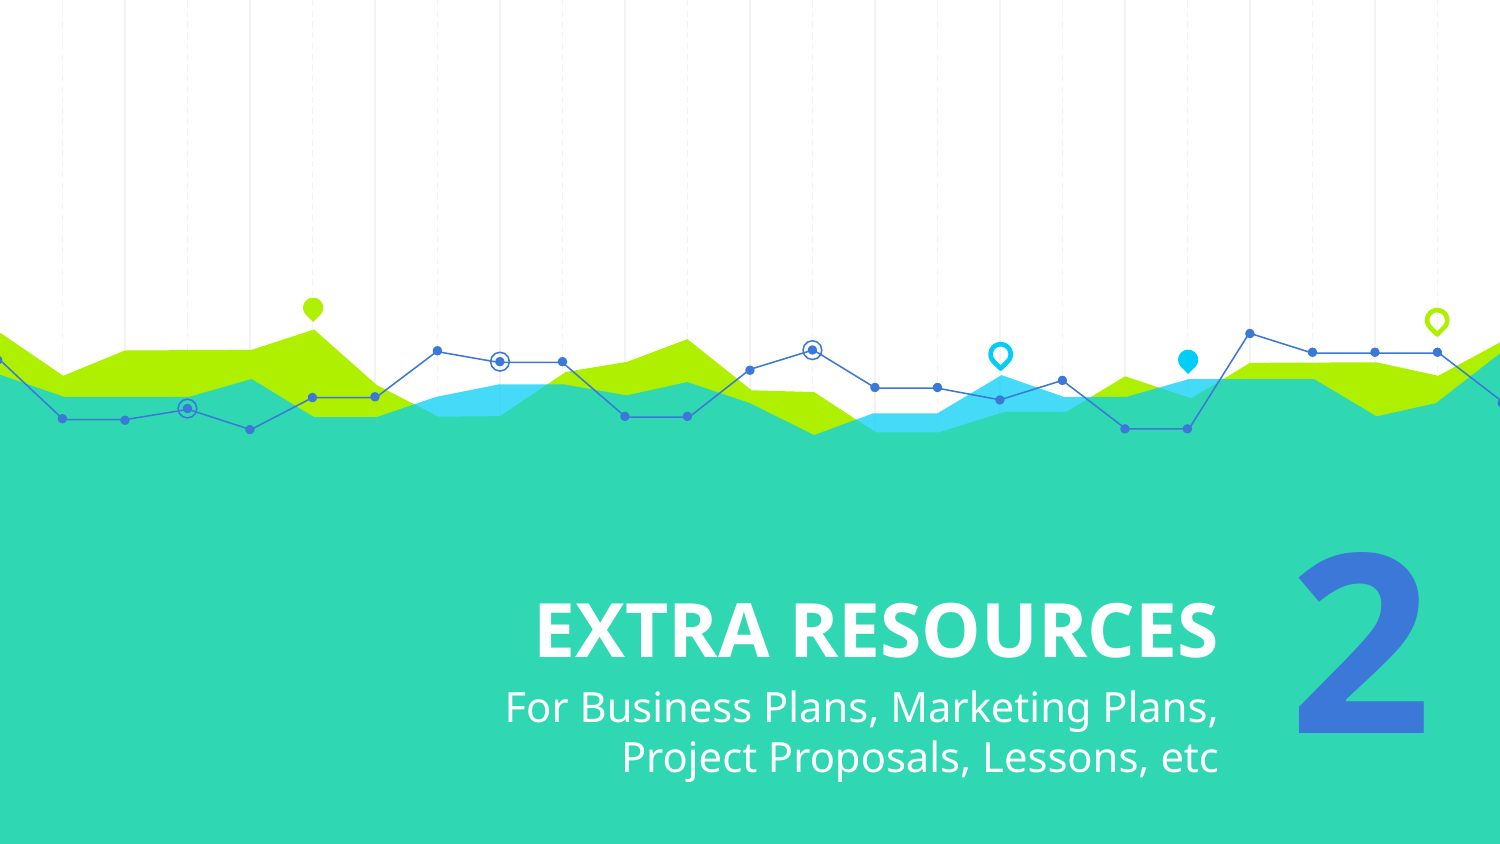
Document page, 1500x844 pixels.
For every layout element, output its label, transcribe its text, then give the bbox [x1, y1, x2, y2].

text_box 2 [1216, 600, 1500, 799]
subtitle For Business Plans, Marketing Plans, Project Proposals, Lessons, etc [378, 665, 1216, 795]
title EXTRA RESOURCES [378, 497, 1235, 665]
